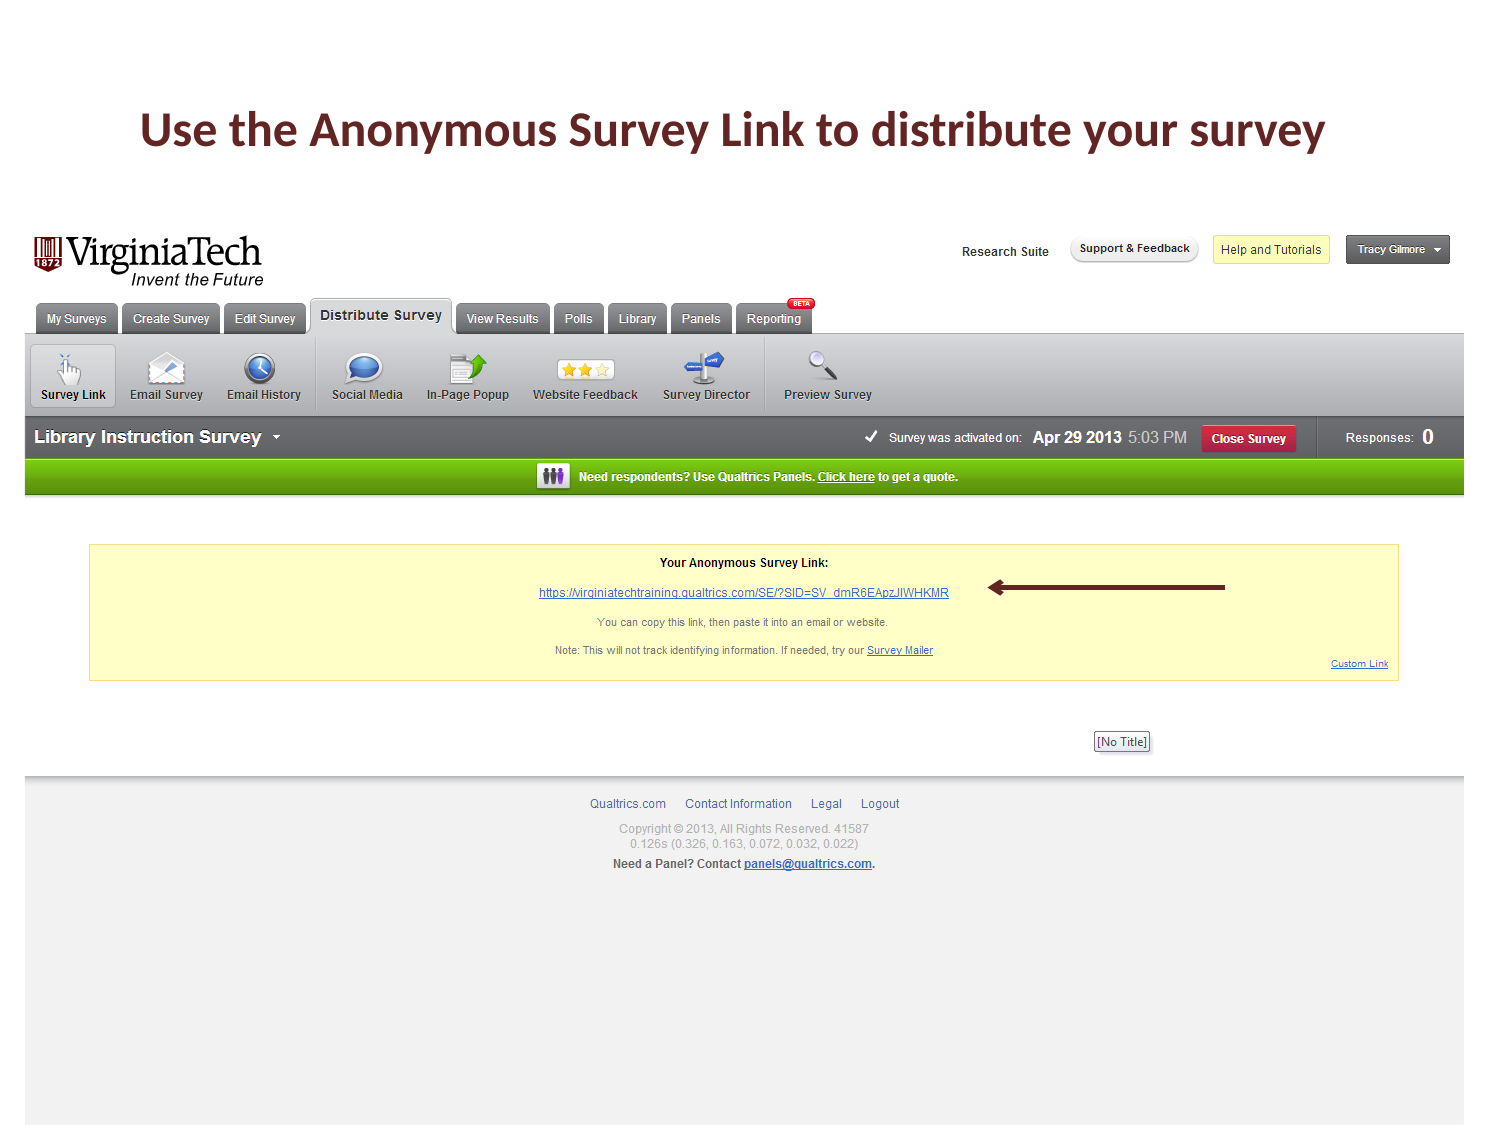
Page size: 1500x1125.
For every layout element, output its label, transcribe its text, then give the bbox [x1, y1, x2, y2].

text_box Use the Anonymous Survey Link to distribute your survey [124, 89, 1413, 164]
picture [24, 225, 1465, 1125]
